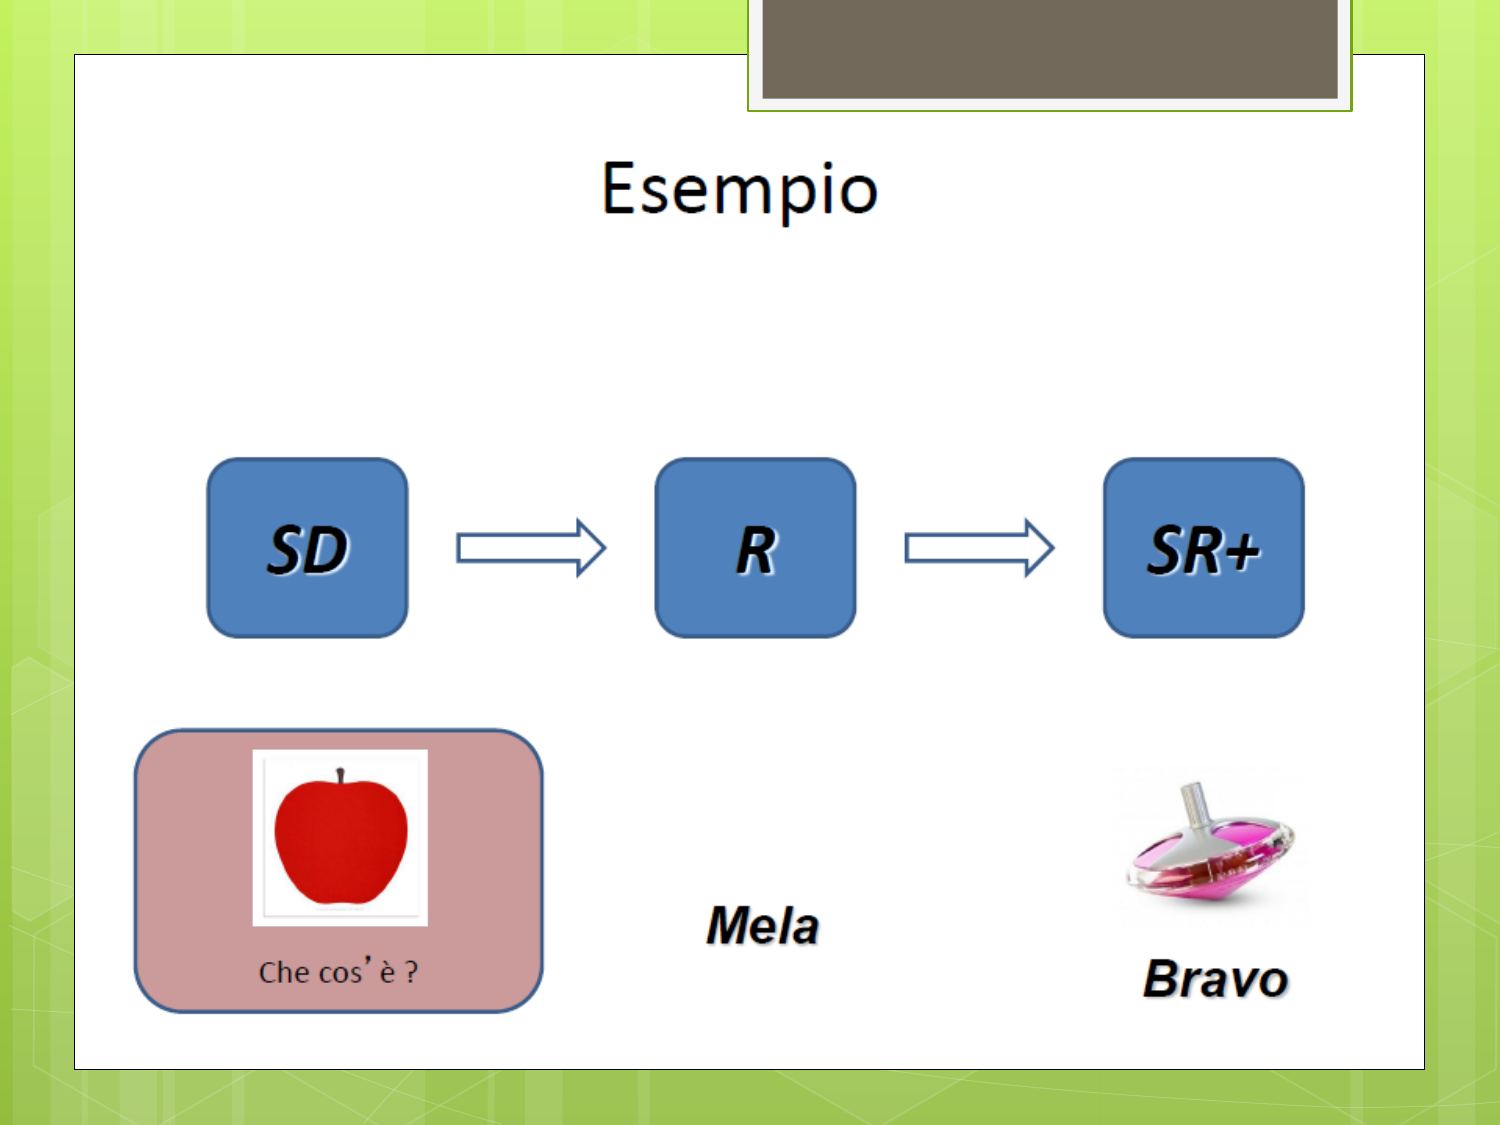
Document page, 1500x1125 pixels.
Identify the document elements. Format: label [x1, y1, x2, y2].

picture [100, 136, 1342, 1036]
